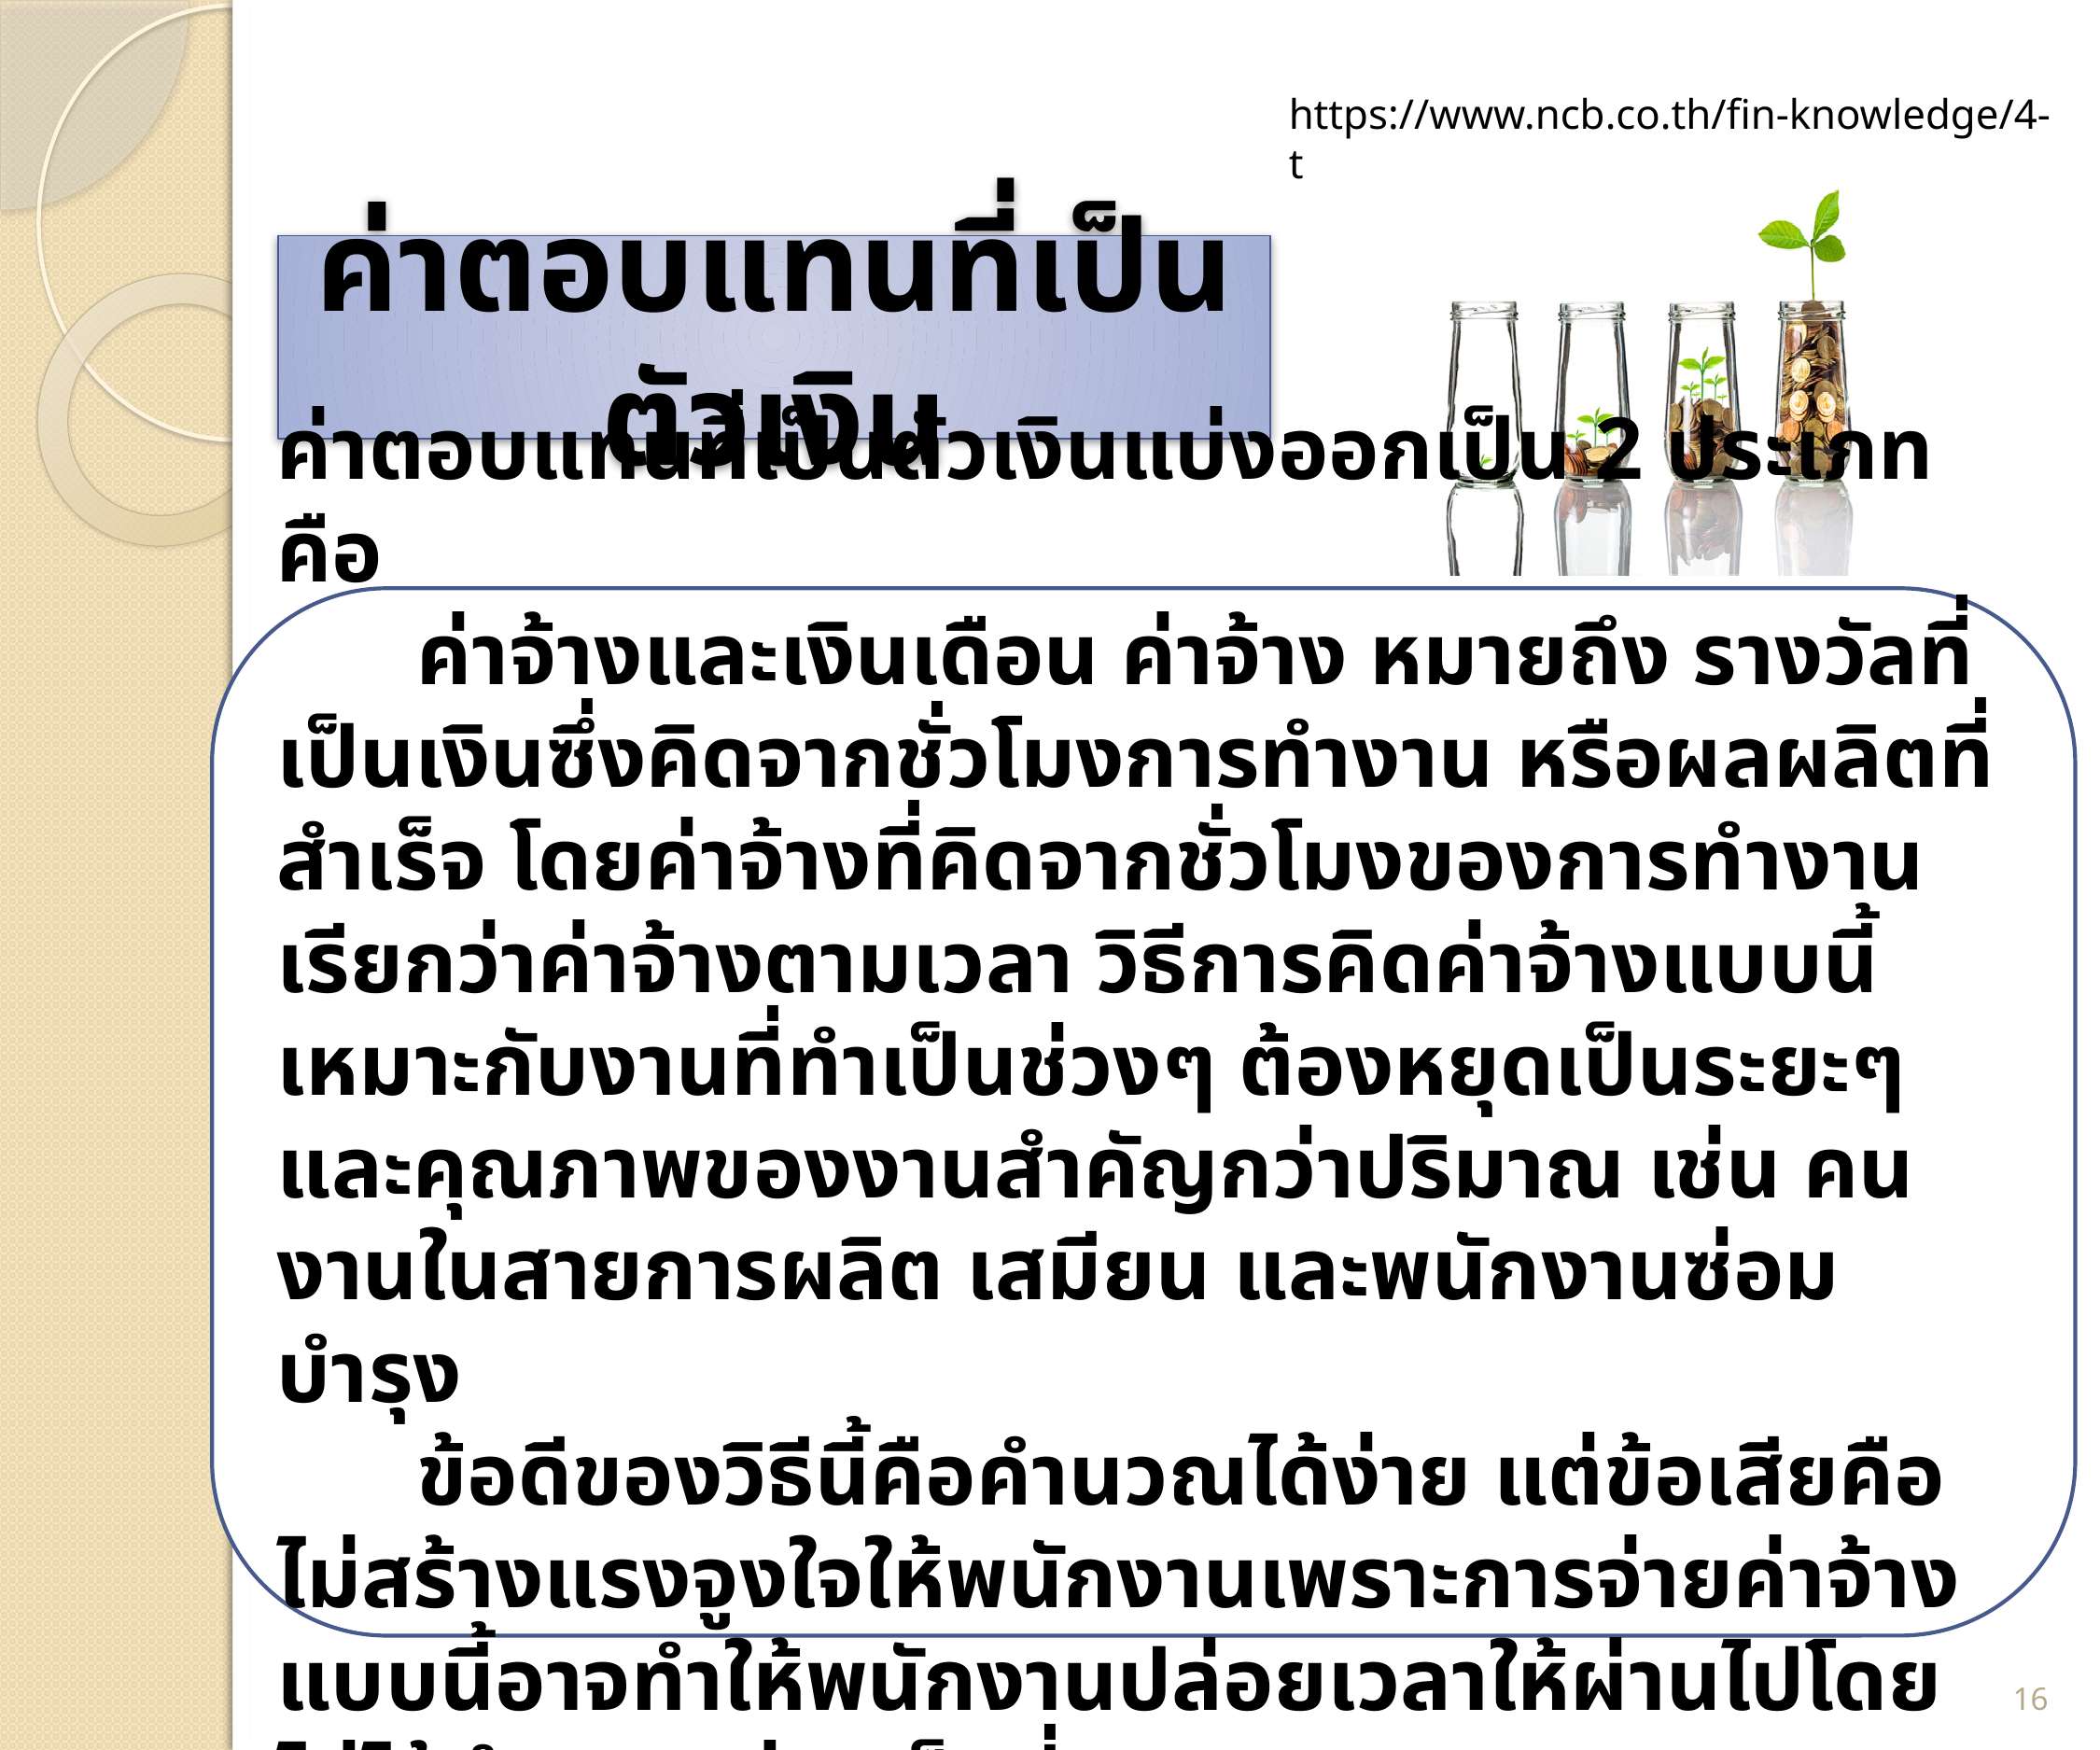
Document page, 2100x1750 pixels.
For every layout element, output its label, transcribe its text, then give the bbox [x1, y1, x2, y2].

picture [1303, 147, 1999, 576]
slide_number 16 [1978, 1608, 2083, 1731]
text_box https://www.ncb.co.th/fin-knowledge/4-tips-personal-financial [1270, 78, 2100, 196]
title ค่าตอบแทนที่เป็นตัวเงิน [277, 235, 1271, 440]
text_box ค่าตอบแทนที่เป็นตัวเงินแบ่งออกเป็น 2 ประเภท คือ ค่าจ้างและเงินเดือน ค่าจ้าง หมายถึง รางวัลที่เป็นเงินซึ่งคิดจากชั่วโมงการทำงาน หรือผลผลิตที่สำเร็จ โดยค่าจ้างที่คิดจากชั่วโมงของการทำงานเรียกว่าค่าจ้างตามเวลา วิธีการคิดค่าจ้างแบบนี้เหมาะกับงานที่ทำเป็นช่วงๆ ต้องหยุดเป็นระยะๆ และคุณภาพของงานสำคัญกว่าปริมาณ เช่น คนงานในสายการผลิต เสมียน และพนักงานซ่อมบำรุง ข้อดีของวิธีนี้คือคำนวณได้ง่าย แต่ข้อเสียคือไม่สร้างแรงจูงใจให้พนักงานเพราะการจ่ายค่าจ้างแบบนี้อาจทำให้พนักงานปล่อยเวลาให้ผ่านไปโดยไม่ได้ทำงานอย่างเต็มที่ [210, 586, 2078, 1638]
